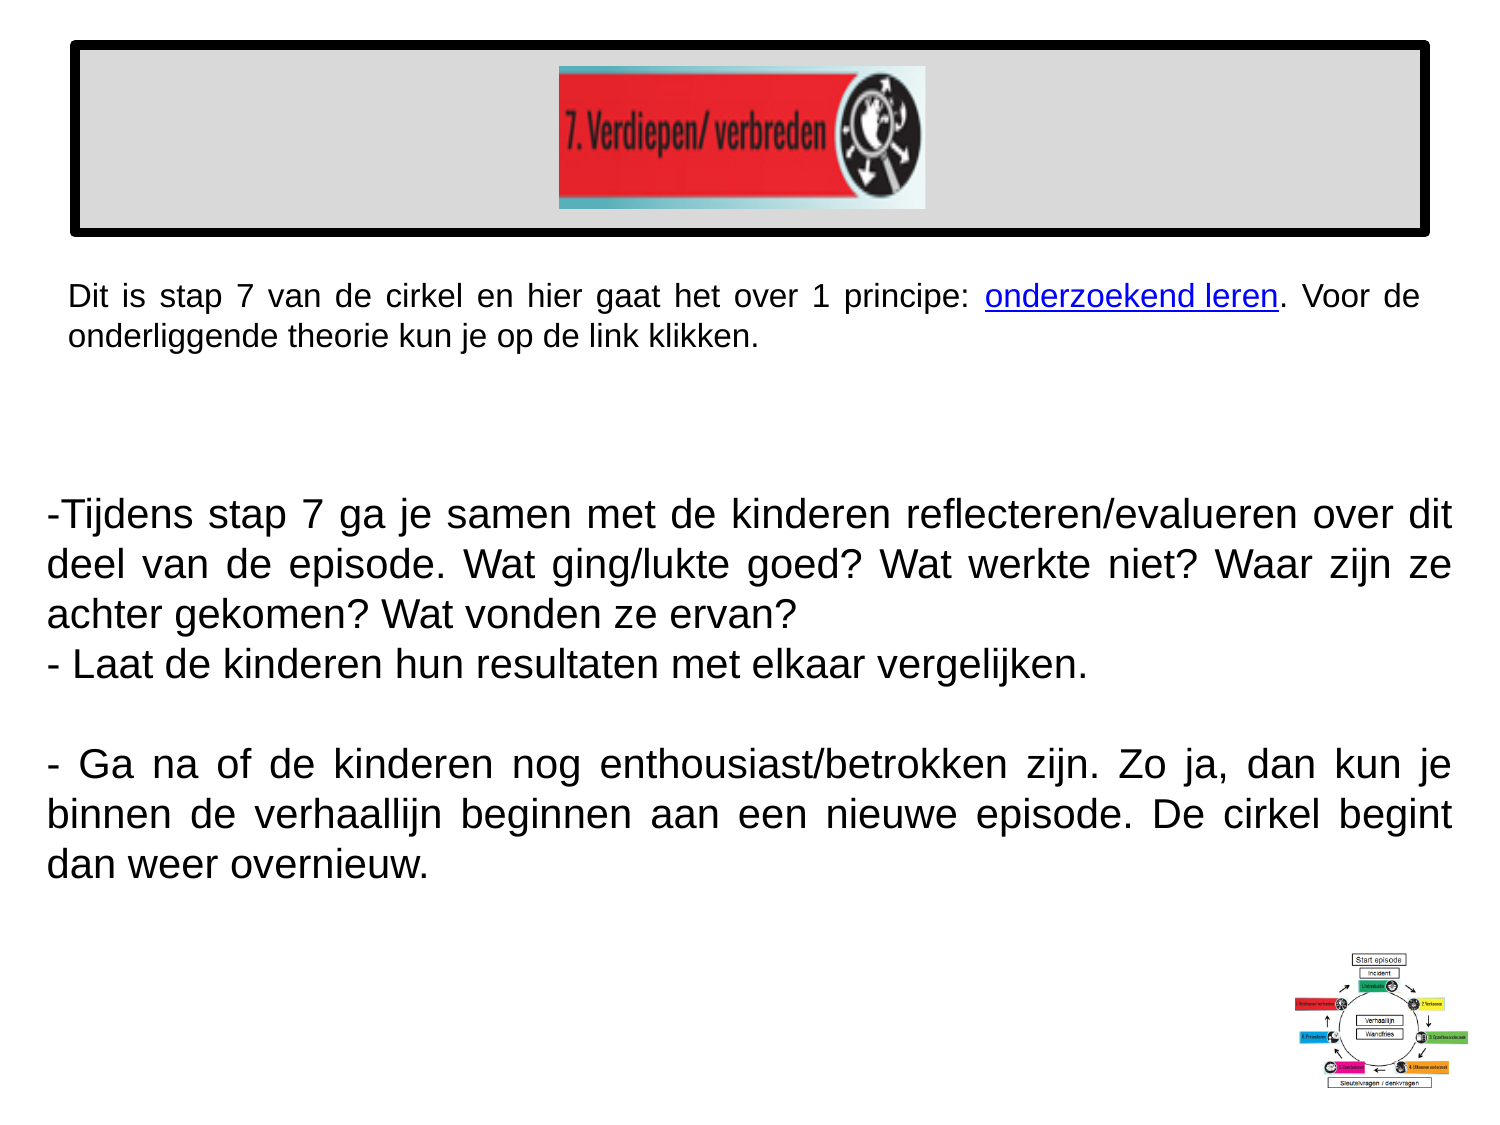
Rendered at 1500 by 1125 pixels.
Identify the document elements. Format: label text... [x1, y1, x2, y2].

text_box Dit is stap 7 van de cirkel en hier gaat het over 1 principe: onderzoekend leren. Voor de onderliggende theorie kun je op de link klikken. [53, 267, 1436, 362]
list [1293, 952, 1470, 1090]
picture [558, 66, 926, 209]
text_box -Tijdens stap 7 ga je samen met de kinderen reflecteren/evalueren over dit deel van de episode. Wat ging/lukte goed? Wat werkte niet? Waar zijn ze achter gekomen? Wat vonden ze ervan? - Laat de kinderen hun resultaten met elkaar vergelijken. - Ga na of de kinderen nog enthousiast/betrokken zijn. Zo ja, dan kun je binnen de verhaallijn beginnen aan een nieuwe episode. De cirkel begint dan weer overnieuw. [31, 479, 1469, 895]
title [75, 45, 1425, 233]
